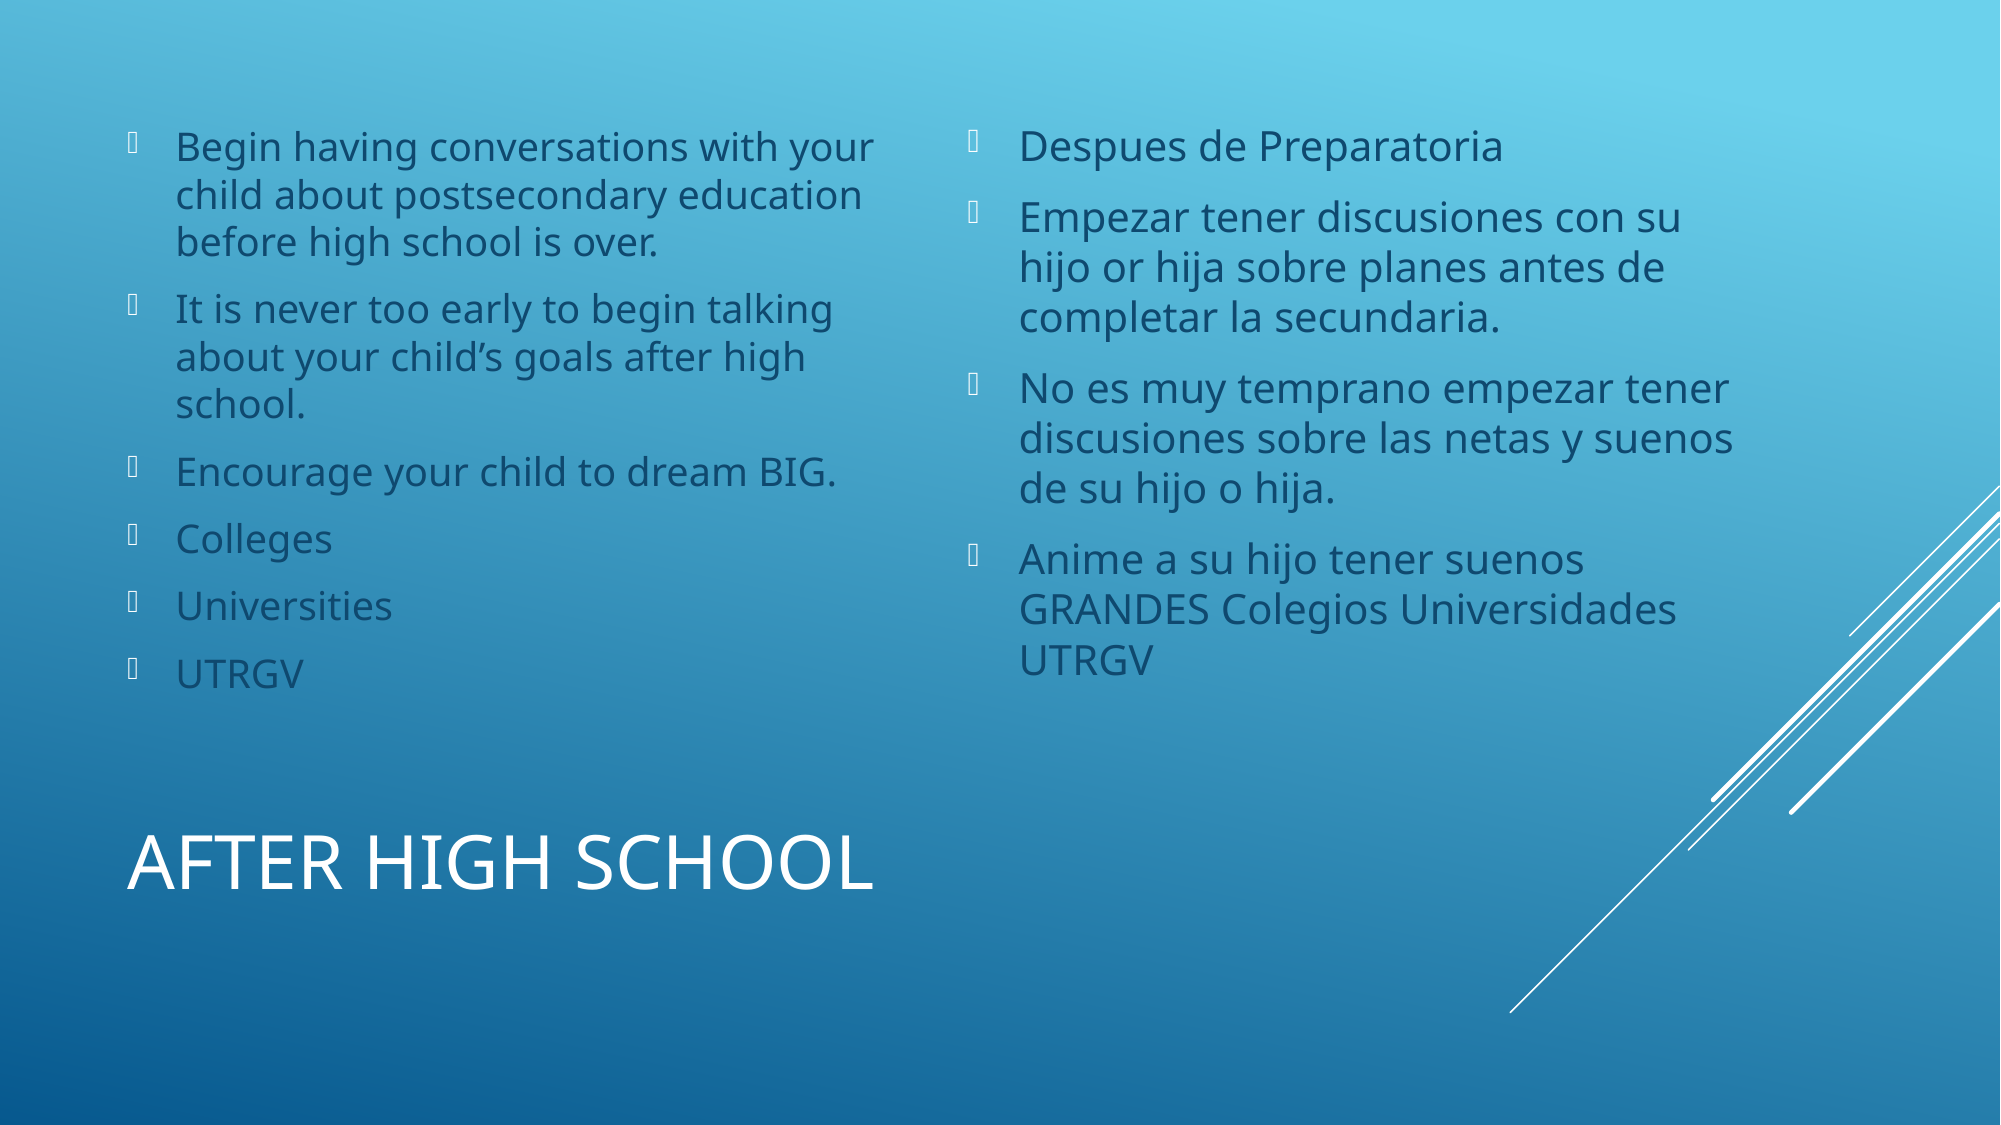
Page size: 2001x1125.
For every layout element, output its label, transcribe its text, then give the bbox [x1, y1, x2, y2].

list Begin having conversations with your child about postsecondary education before high school is over. It is never too early to begin talking about your child’s goals after high school. Encourage your child to dream BIG. Colleges Universities UTRGV [112, 112, 923, 706]
title After High school [112, 736, 1513, 984]
list Despues de Preparatoria Empezar tener discusiones con su hijo or hija sobre planes antes de completar la secundaria. No es muy temprano empezar tener discusiones sobre las netas y suenos de su hijo o hija. Anime a su hijo tener suenos GRANDES Colegios Universidades UTRGV [952, 112, 1763, 706]
